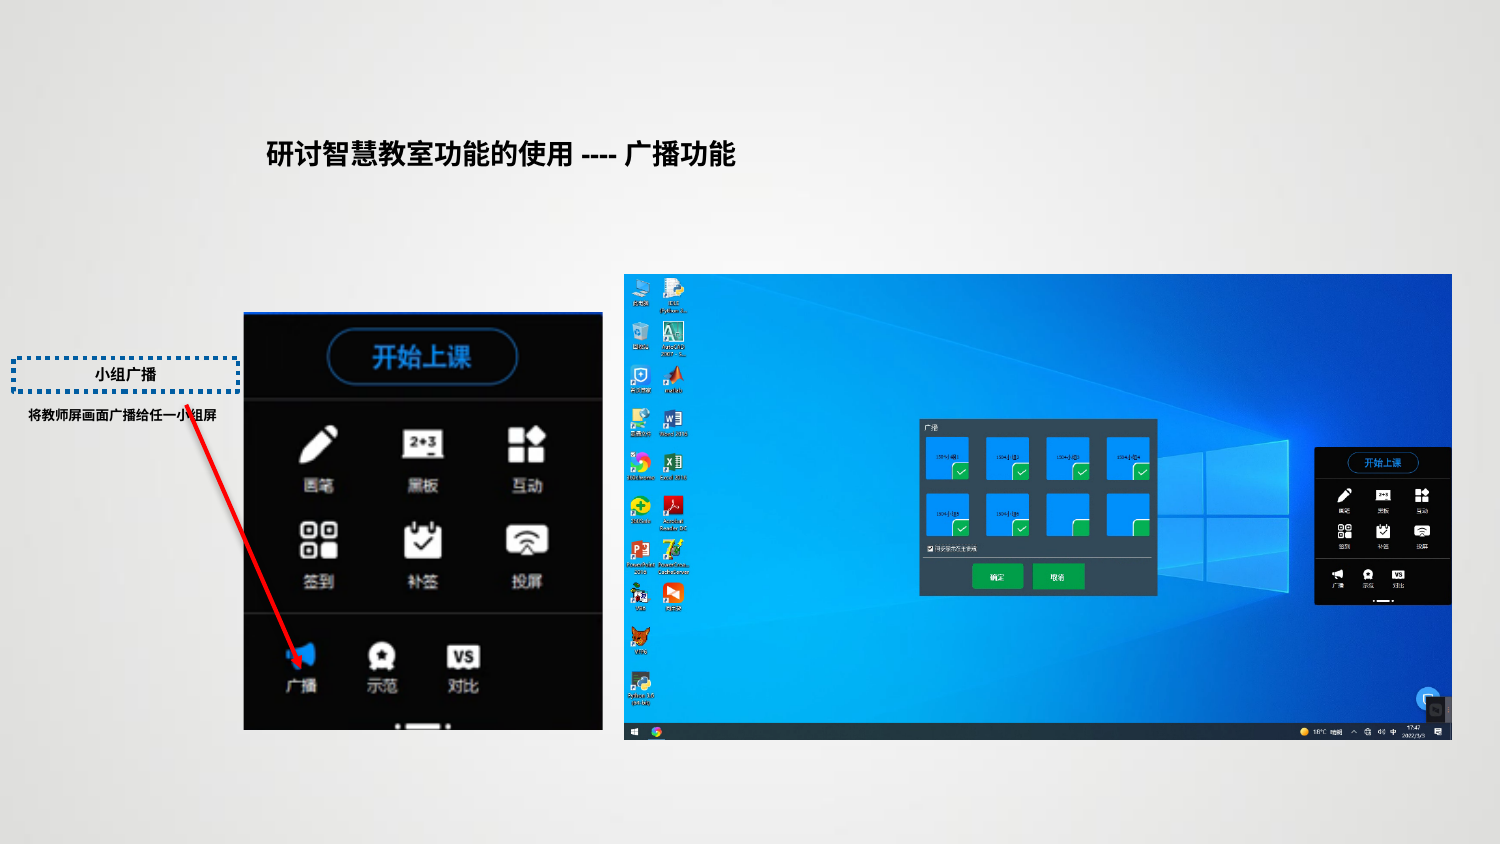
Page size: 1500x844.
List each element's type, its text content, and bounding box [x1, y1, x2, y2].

text_box 研讨智慧教室功能的使用----广播功能 [266, 136, 750, 204]
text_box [185, 404, 302, 670]
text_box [13, 357, 239, 429]
picture [0, 0, 1500, 844]
